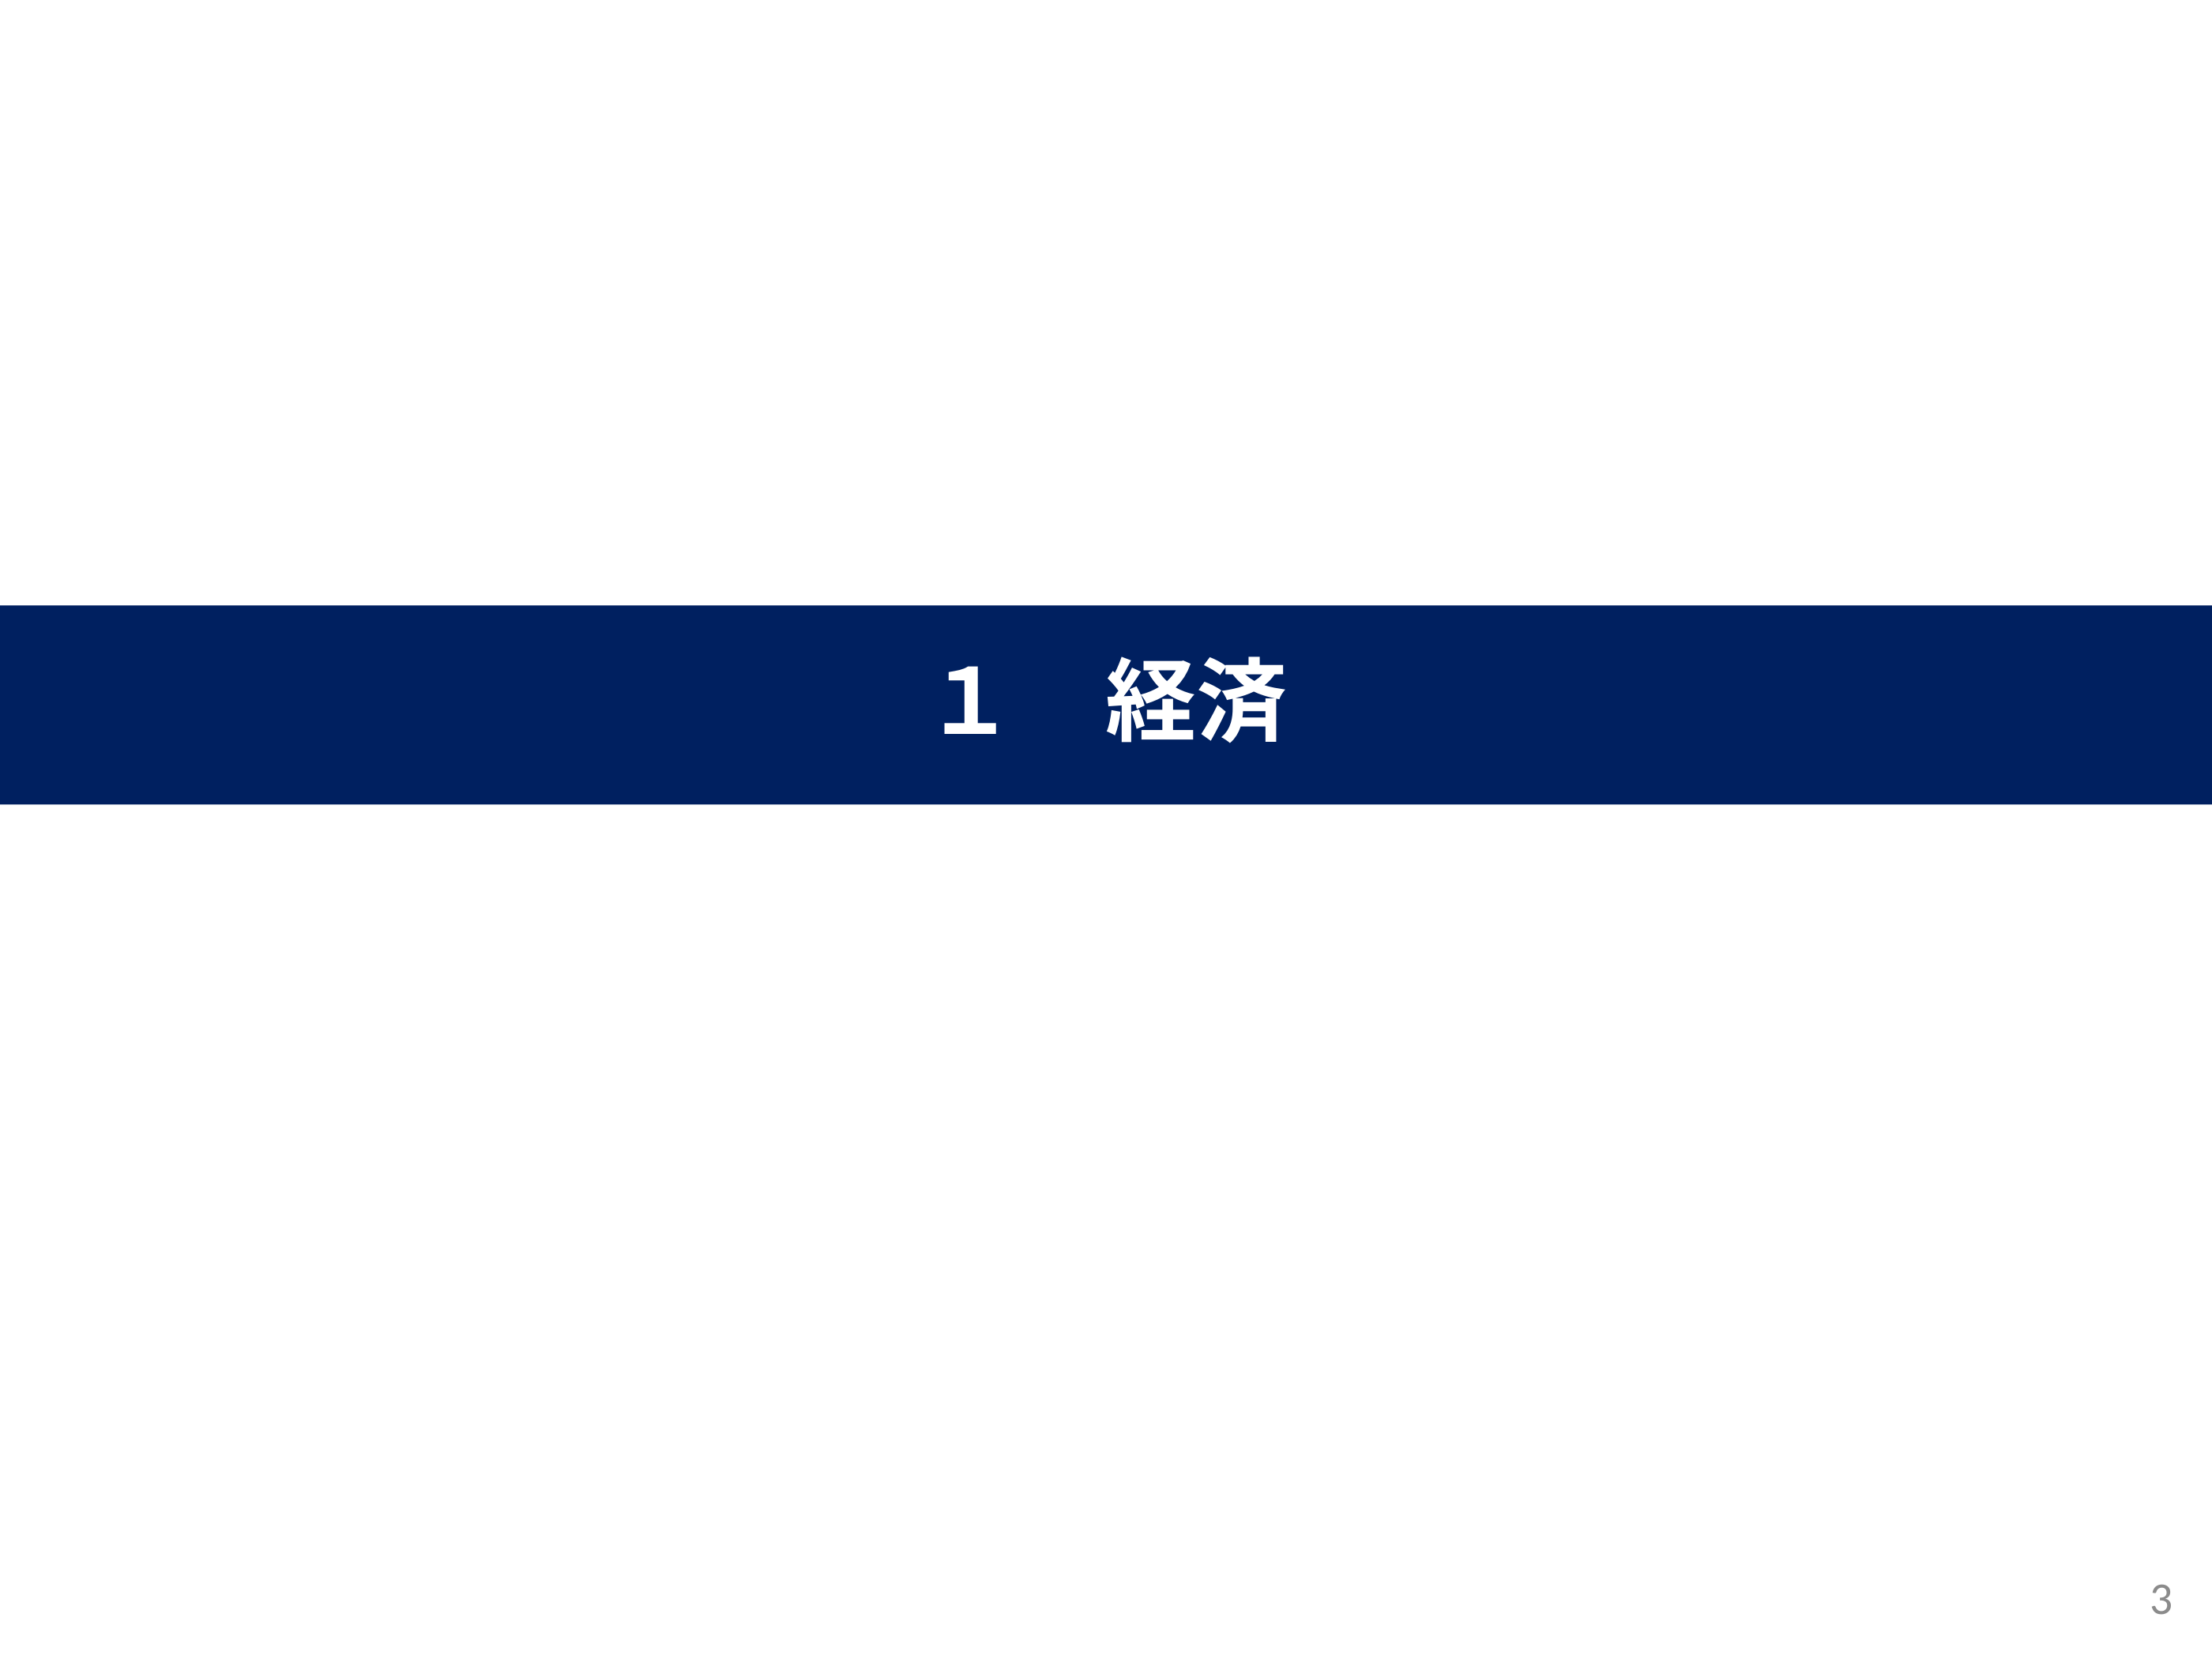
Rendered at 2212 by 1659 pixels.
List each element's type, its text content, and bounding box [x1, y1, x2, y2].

slide_number 3 [2060, 1559, 2186, 1633]
text_box １ 経済 [0, 605, 2212, 805]
